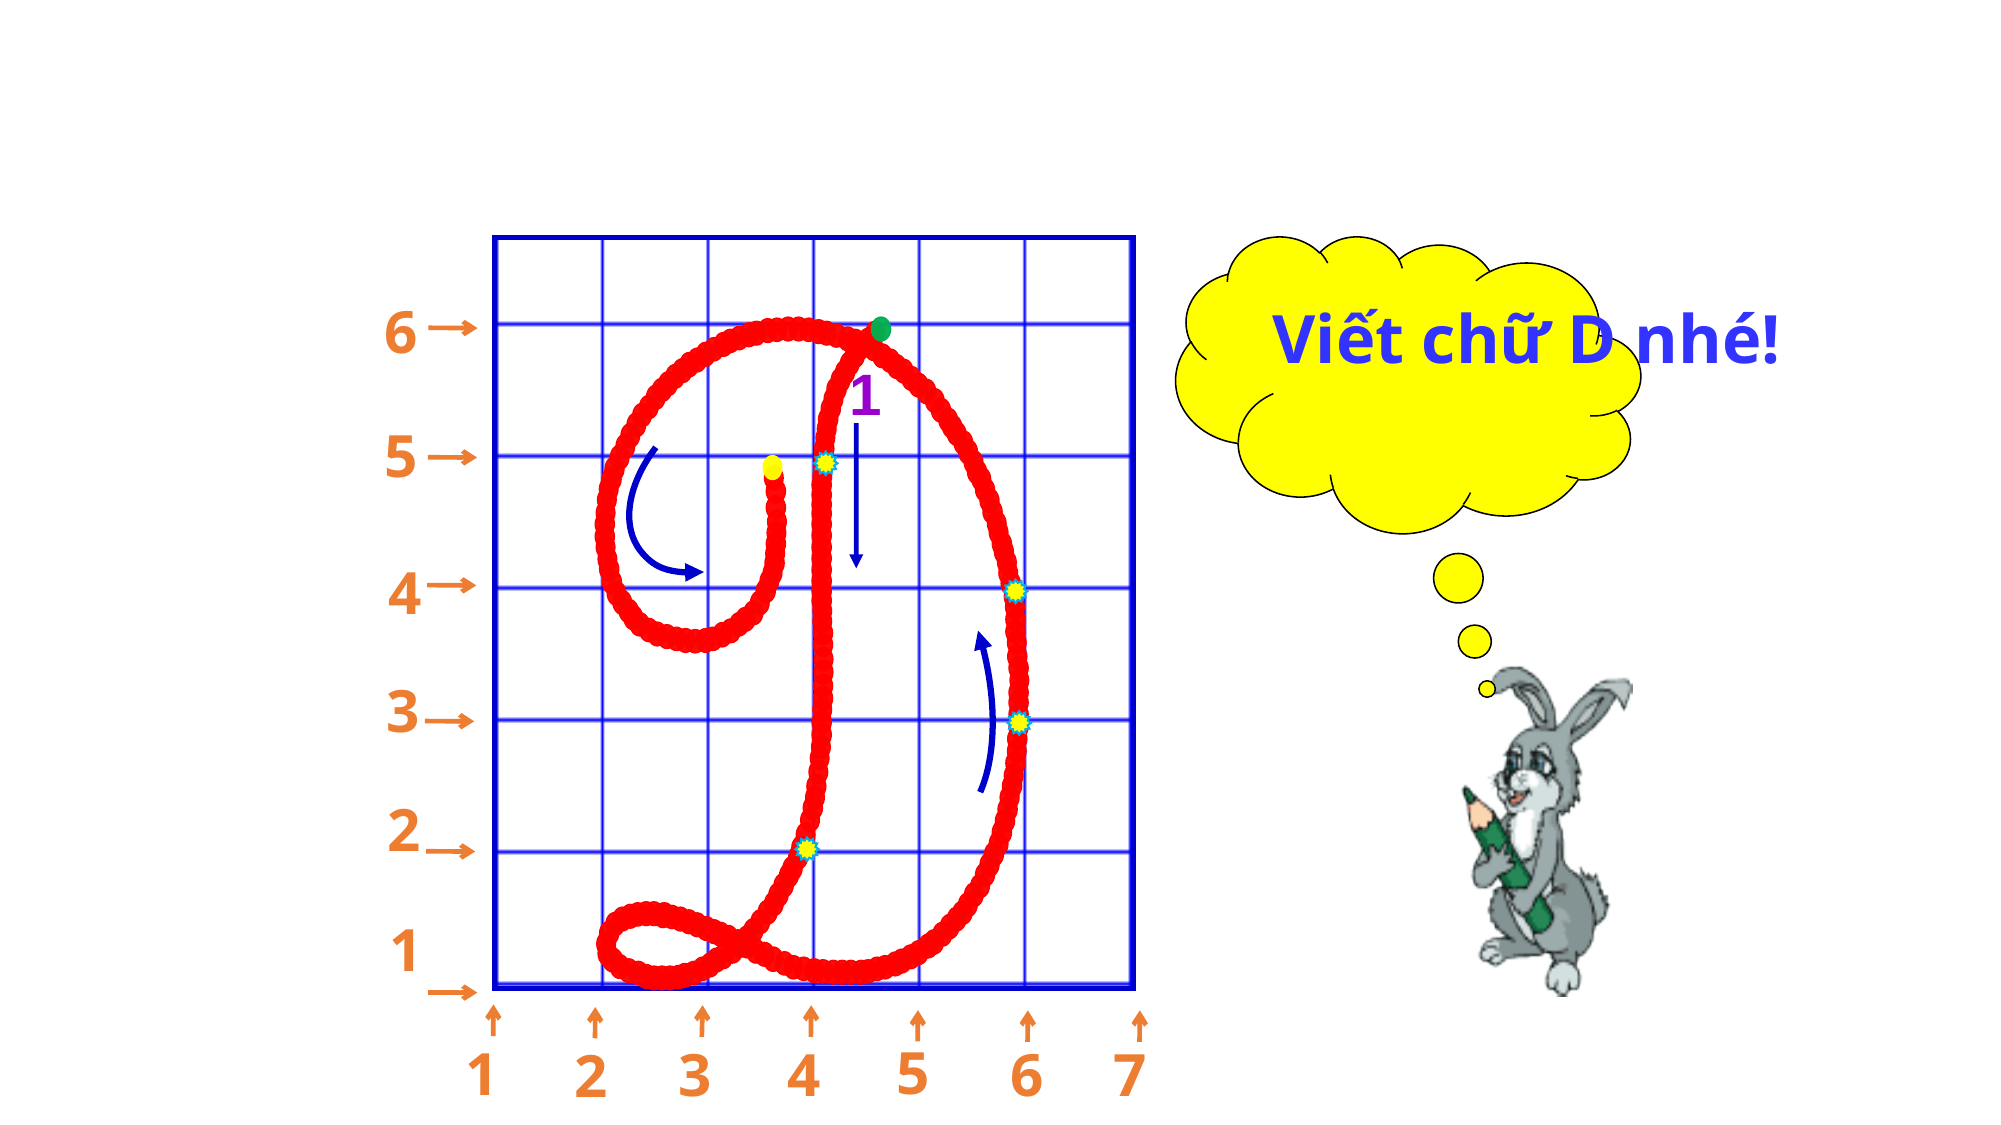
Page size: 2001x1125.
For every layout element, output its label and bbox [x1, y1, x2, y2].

picture [496, 239, 1132, 287]
text_box [1175, 235, 1833, 996]
text_box [369, 287, 1171, 1118]
